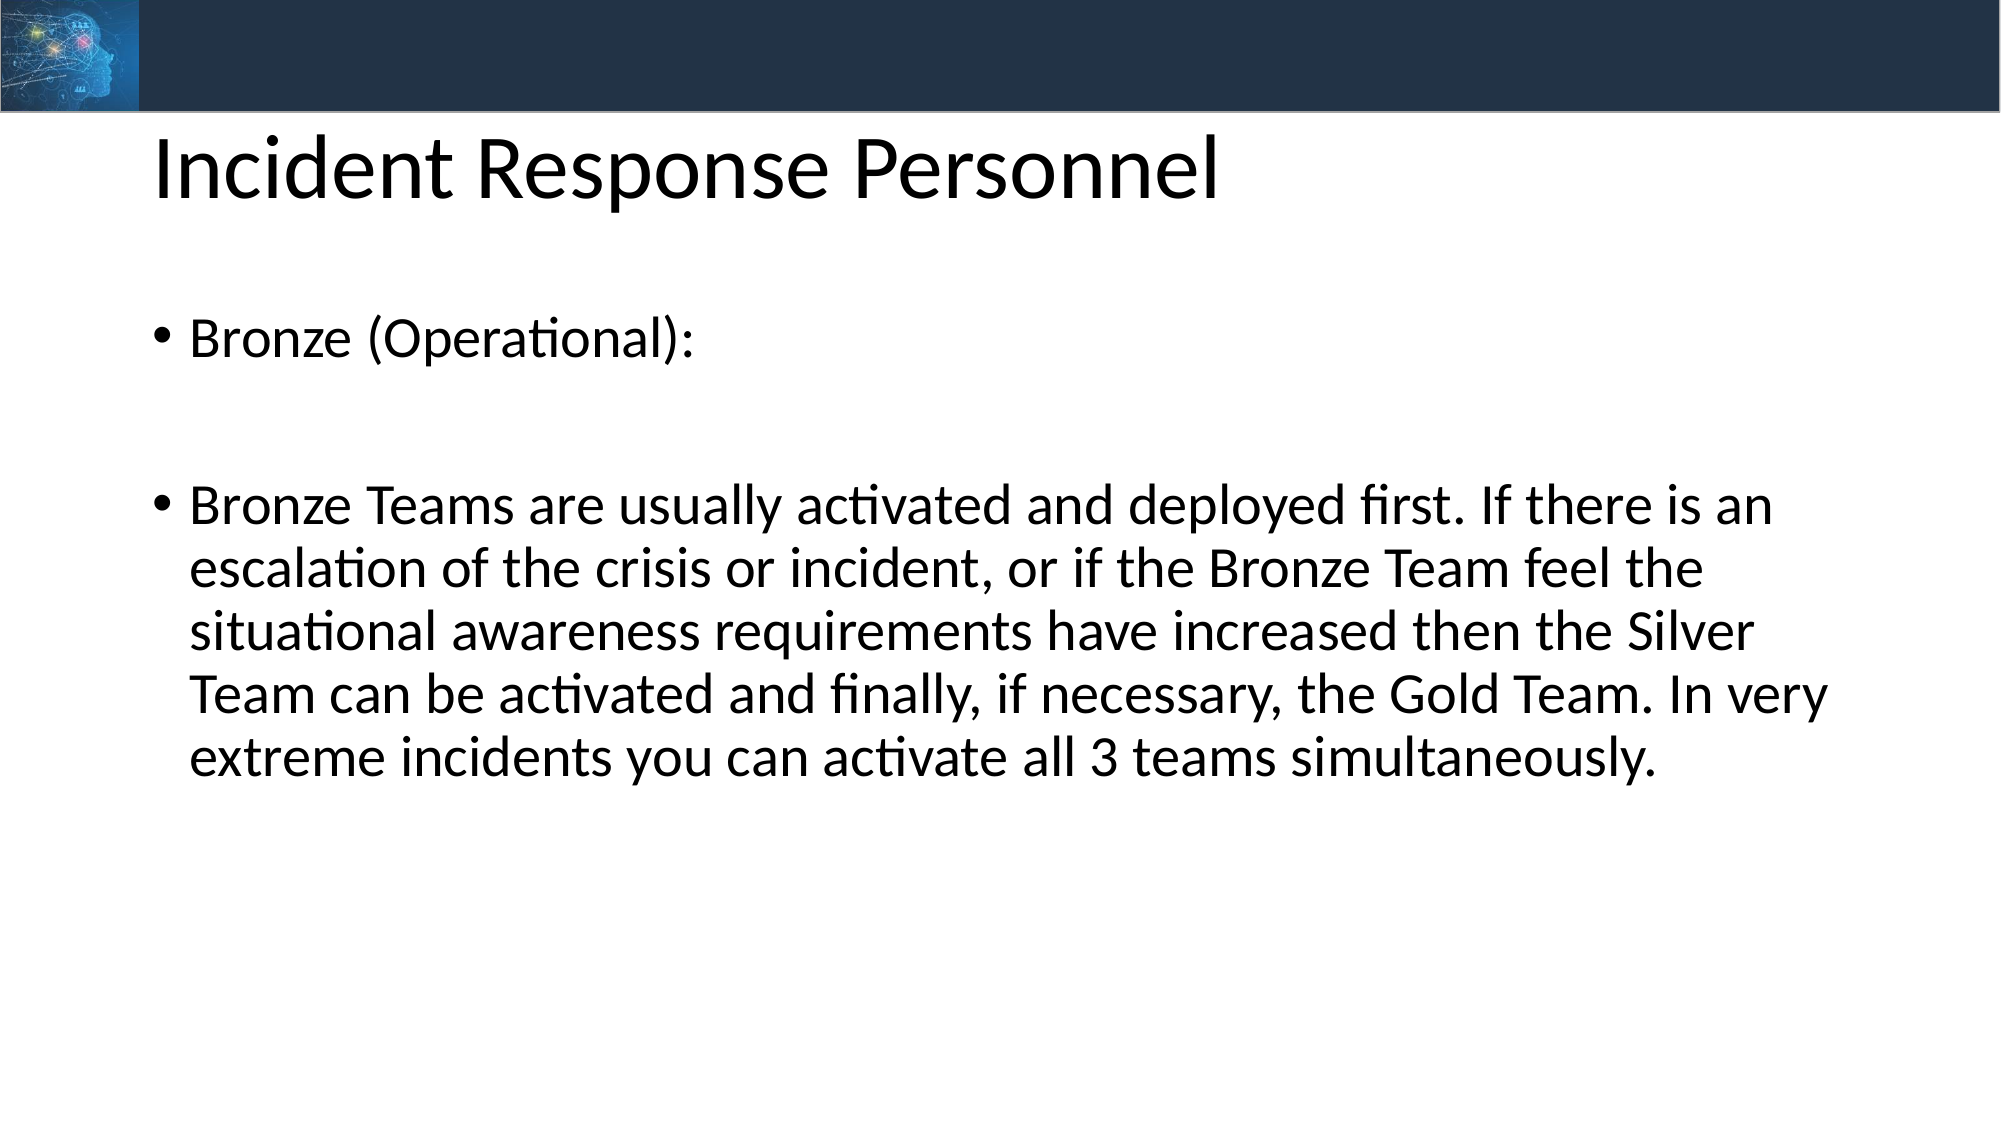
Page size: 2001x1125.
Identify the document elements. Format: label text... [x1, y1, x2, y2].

list Bronze (Operational): Bronze Teams are usually activated and deployed first. If there is an escalation of the crisis or incident, or if the Bronze Team feel the situational awareness requirements have increased then the Silver Team can be activated and finally, if necessary, the Gold Team. In very extreme incidents you can activate all 3 teams simultaneously. [137, 299, 1863, 1014]
title Incident Response Personnel [137, 59, 1863, 278]
picture [2, 0, 139, 111]
